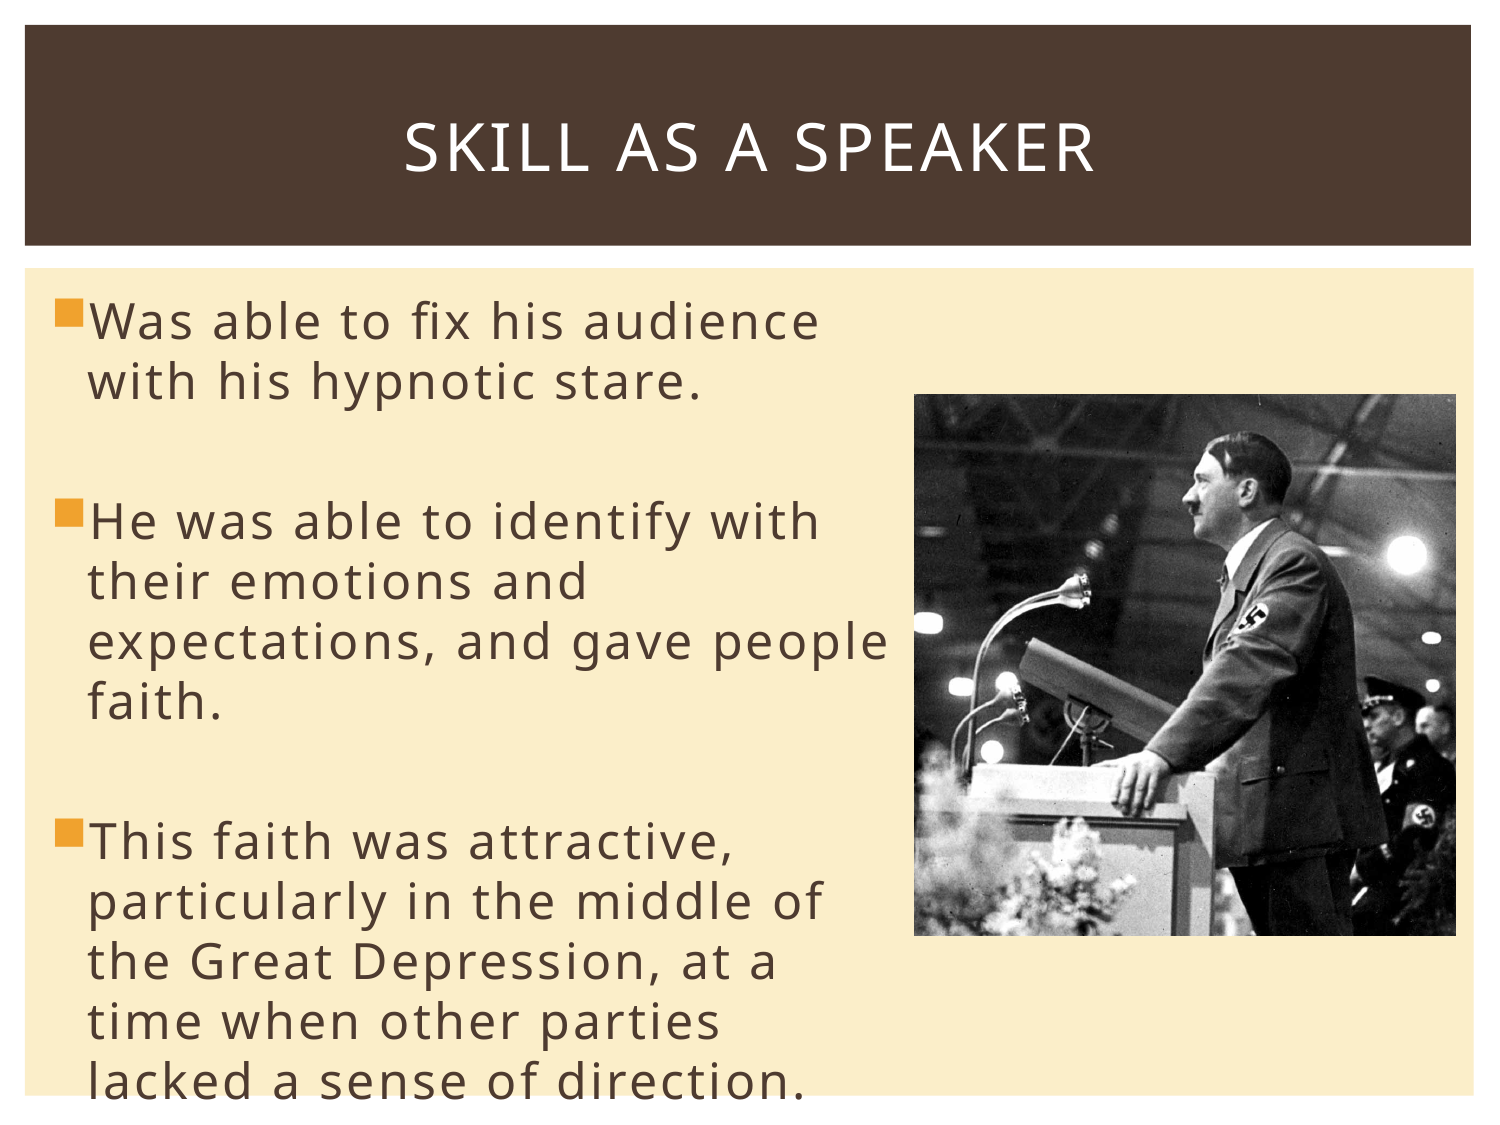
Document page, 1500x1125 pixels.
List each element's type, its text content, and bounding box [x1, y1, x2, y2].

picture [914, 394, 1456, 937]
list Was able to fix his audience with his hypnotic stare. He was able to identify with their emotions and expectations, and gave people faith. This faith was attractive, particularly in the middle of the Great Depression, at a time when other parties lacked a sense of direction. [27, 282, 915, 1005]
title Skill as a speaker [62, 58, 1438, 232]
